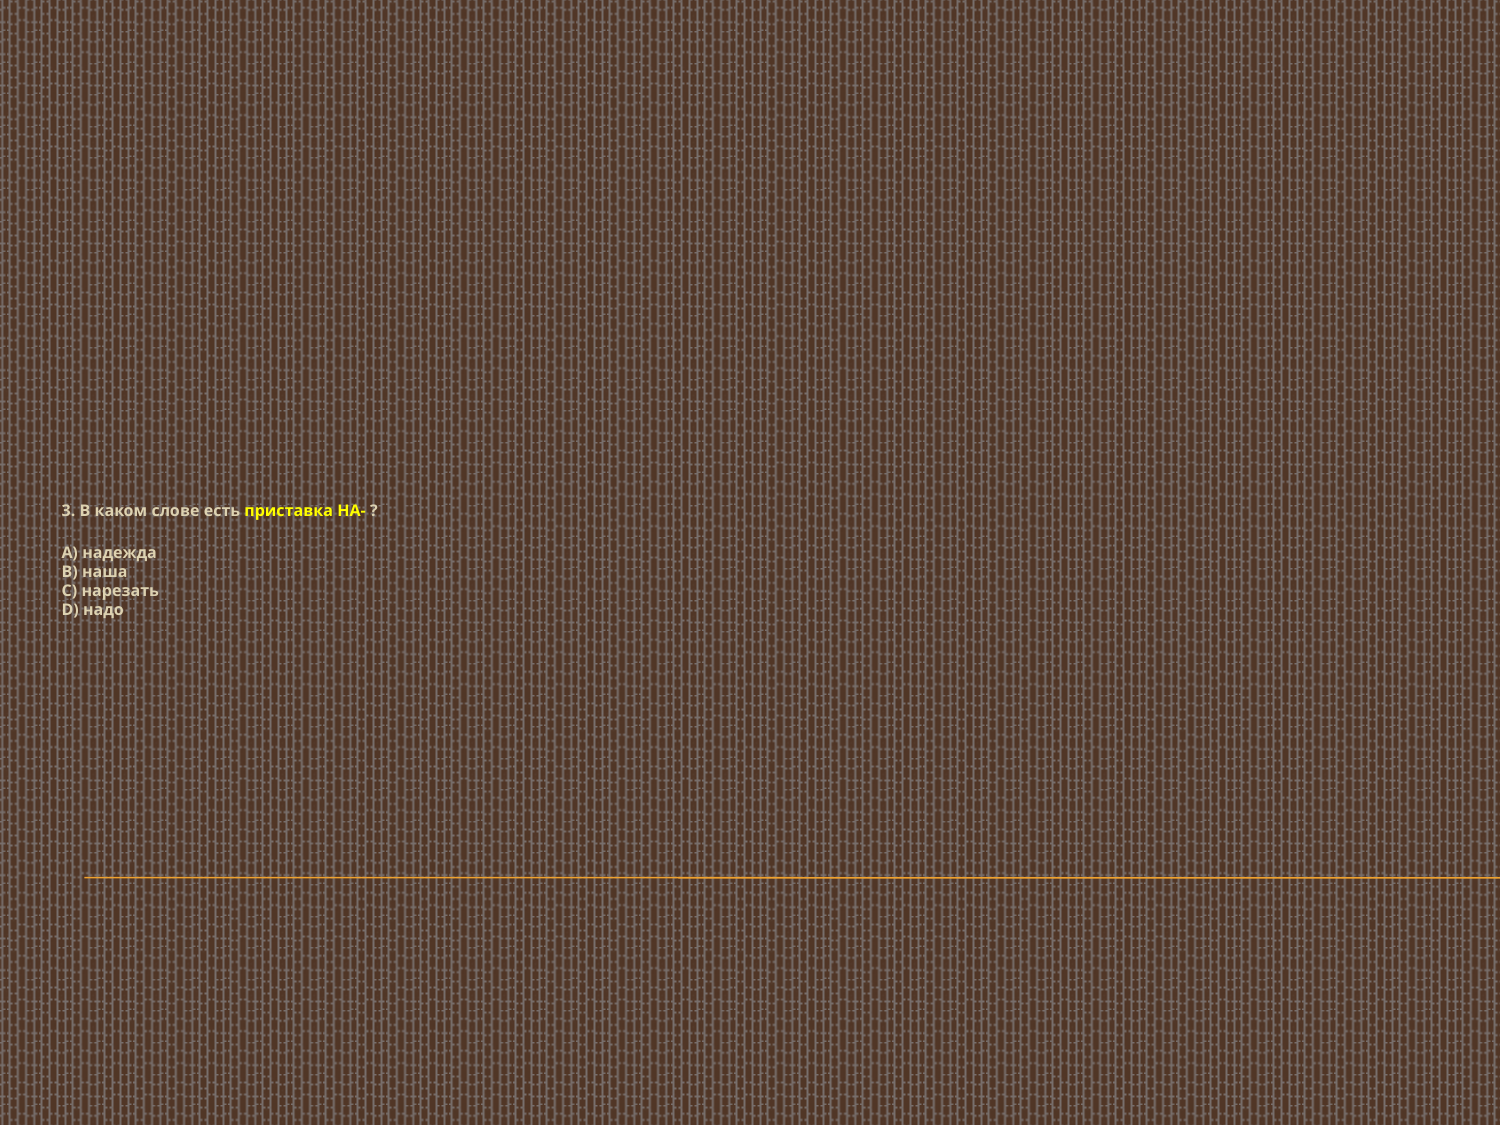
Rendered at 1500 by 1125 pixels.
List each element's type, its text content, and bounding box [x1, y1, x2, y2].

subtitle 3. В каком слове есть приставка НА- ? А) надежда В) наша С) нарезать D) надо [46, 480, 1435, 631]
